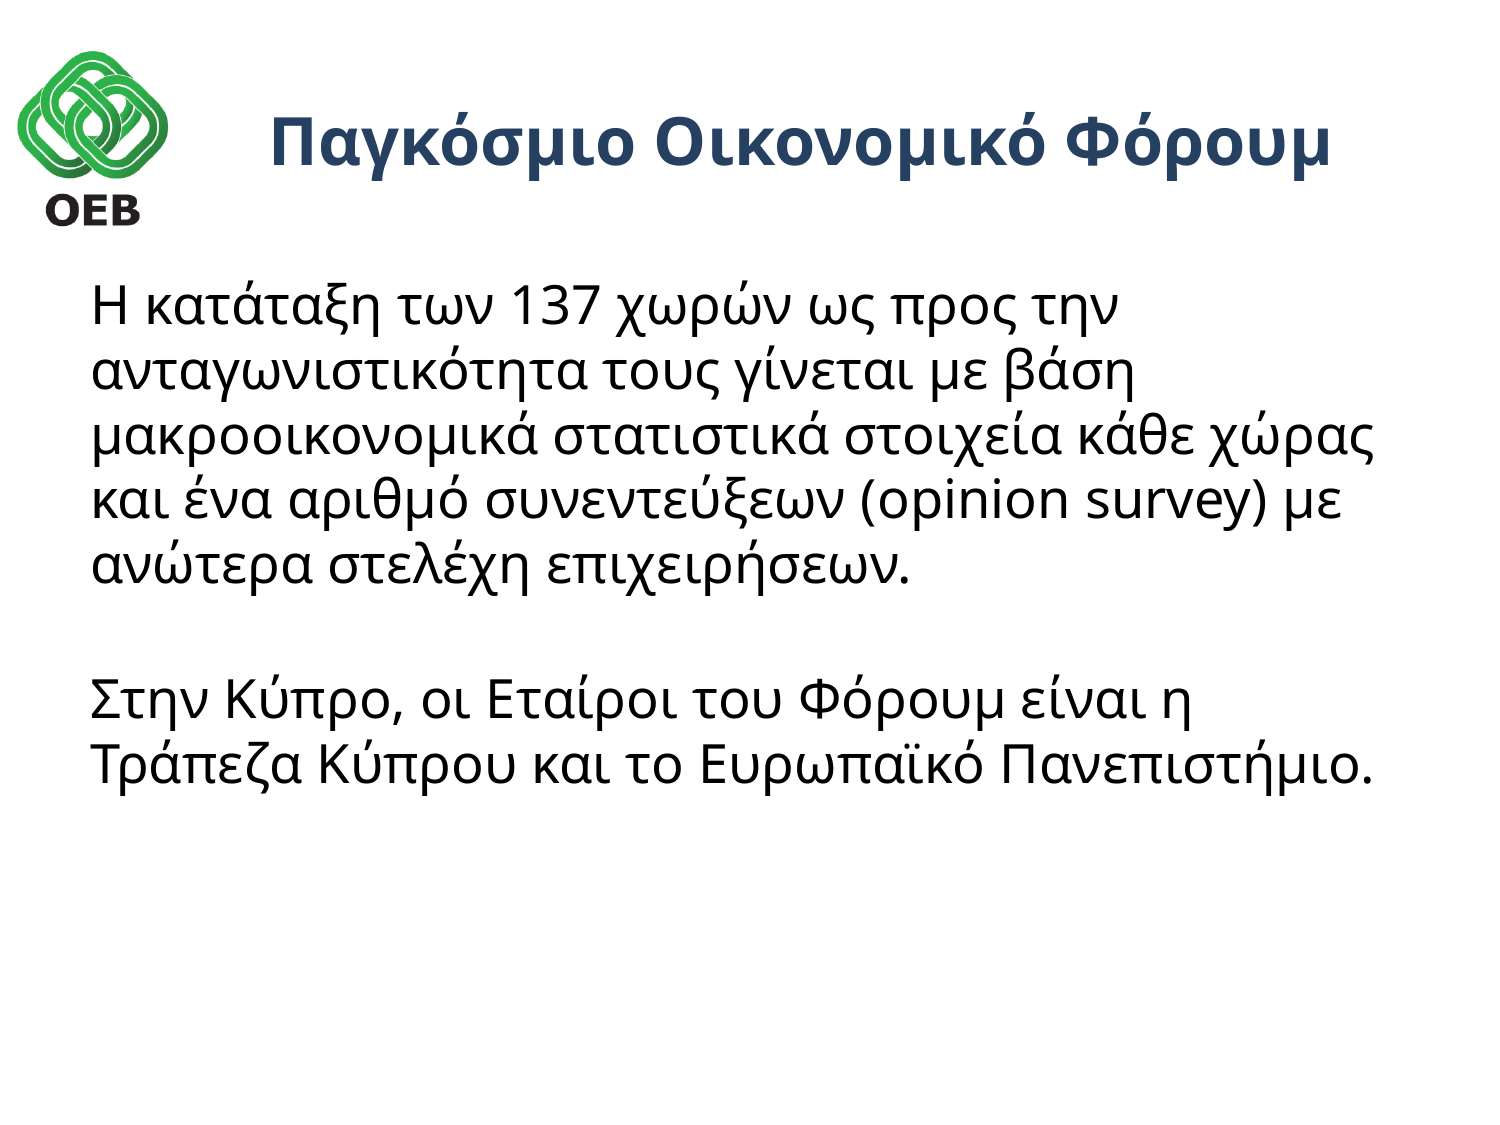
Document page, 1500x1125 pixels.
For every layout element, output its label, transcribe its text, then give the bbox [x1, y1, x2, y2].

title Παγκόσμιο Οικονομικό Φόρουμ [177, 45, 1425, 233]
picture [7, 42, 178, 233]
list Η κατάταξη των 137 χωρών ως προς την ανταγωνιστικότητα τους γίνεται με βάση μακροοικονομικά στατιστικά στοιχεία κάθε χώρας και ένα αριθμό συνεντεύξεων (opinion survey) με ανώτερα στελέχη επιχειρήσεων. Στην Κύπρο, οι Εταίροι του Φόρουμ είναι η Τράπεζα Κύπρου και το Ευρωπαϊκό Πανεπιστήμιο. [75, 262, 1425, 1005]
